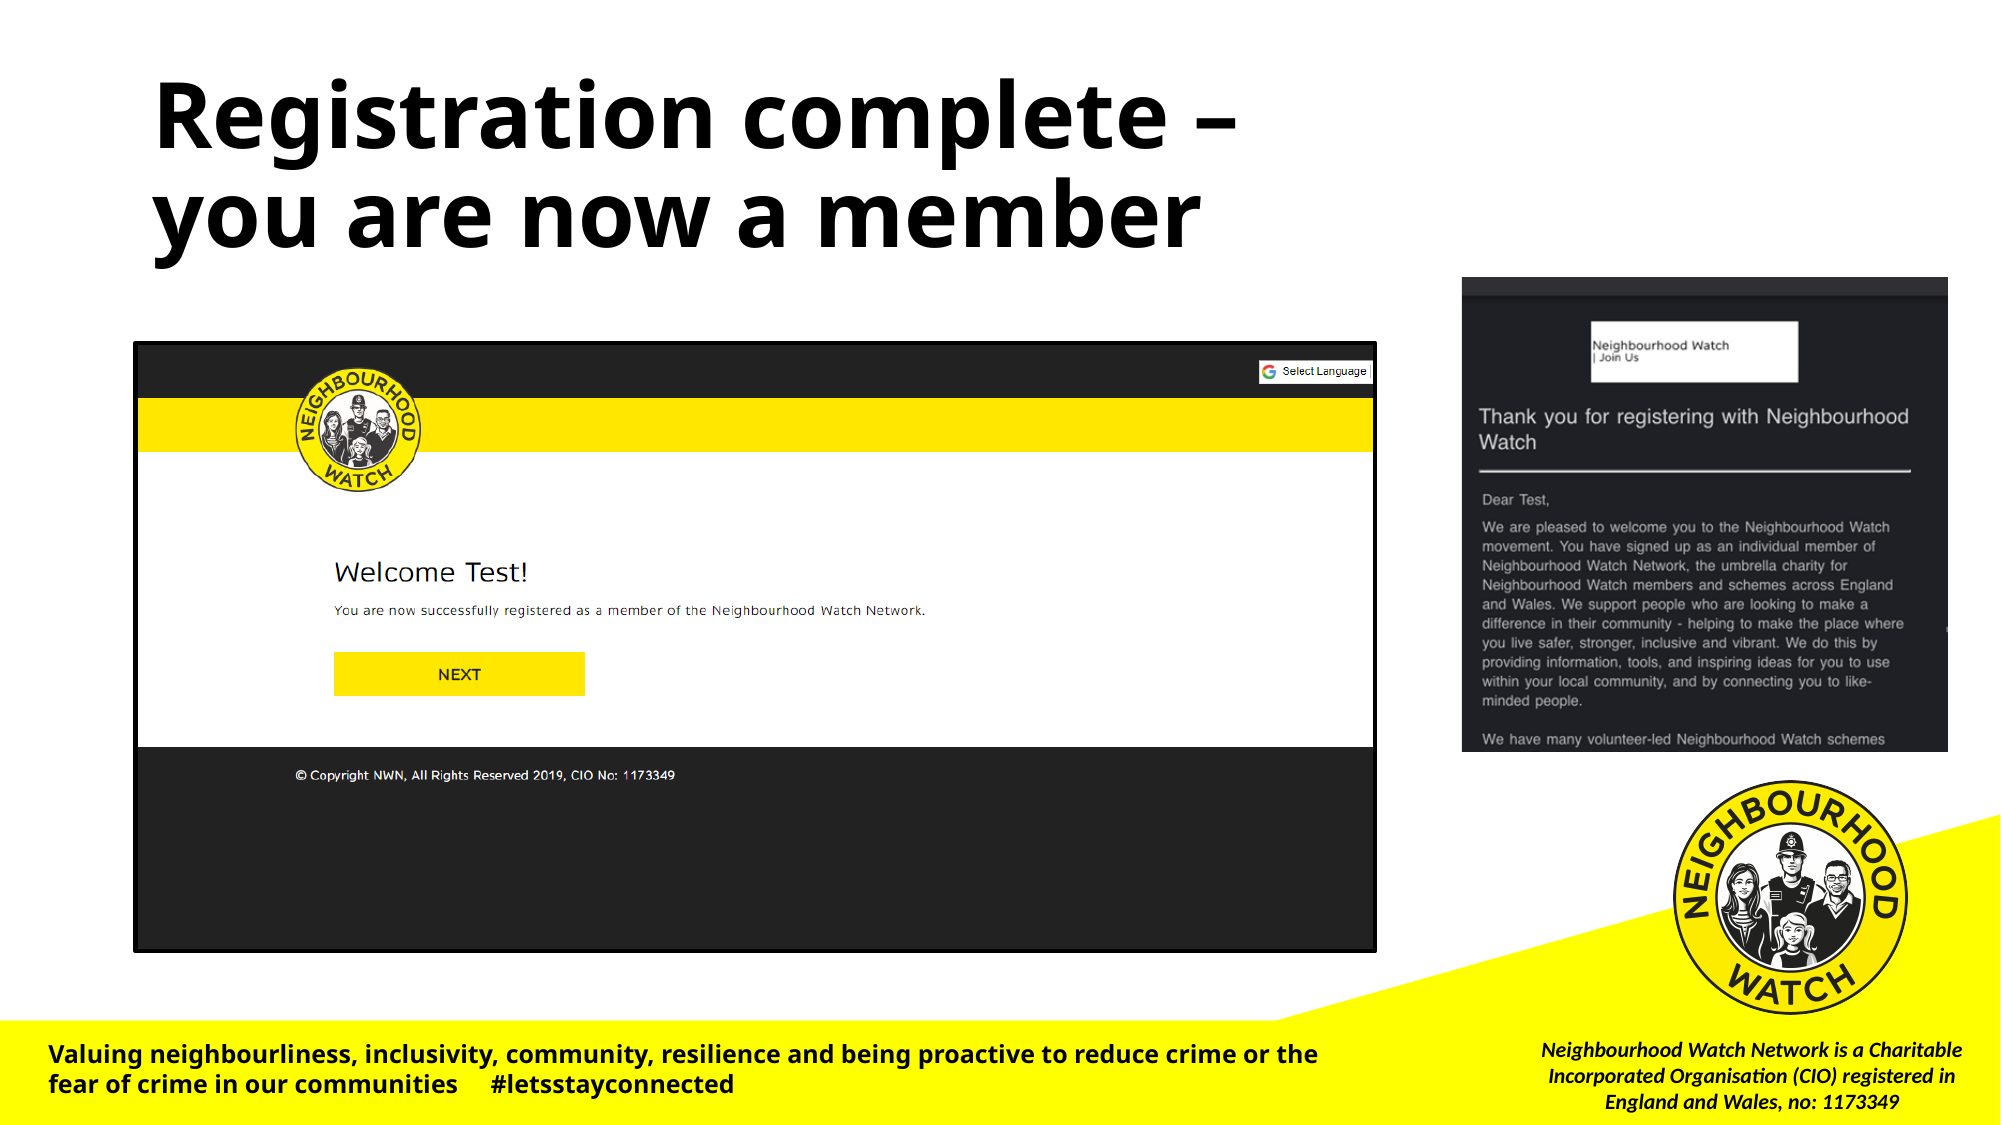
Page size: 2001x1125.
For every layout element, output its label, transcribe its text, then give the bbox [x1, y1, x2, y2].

picture [1461, 277, 1948, 752]
title Registration complete – you are now a member [137, 59, 1863, 278]
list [137, 344, 1373, 950]
picture [1673, 780, 1908, 1015]
